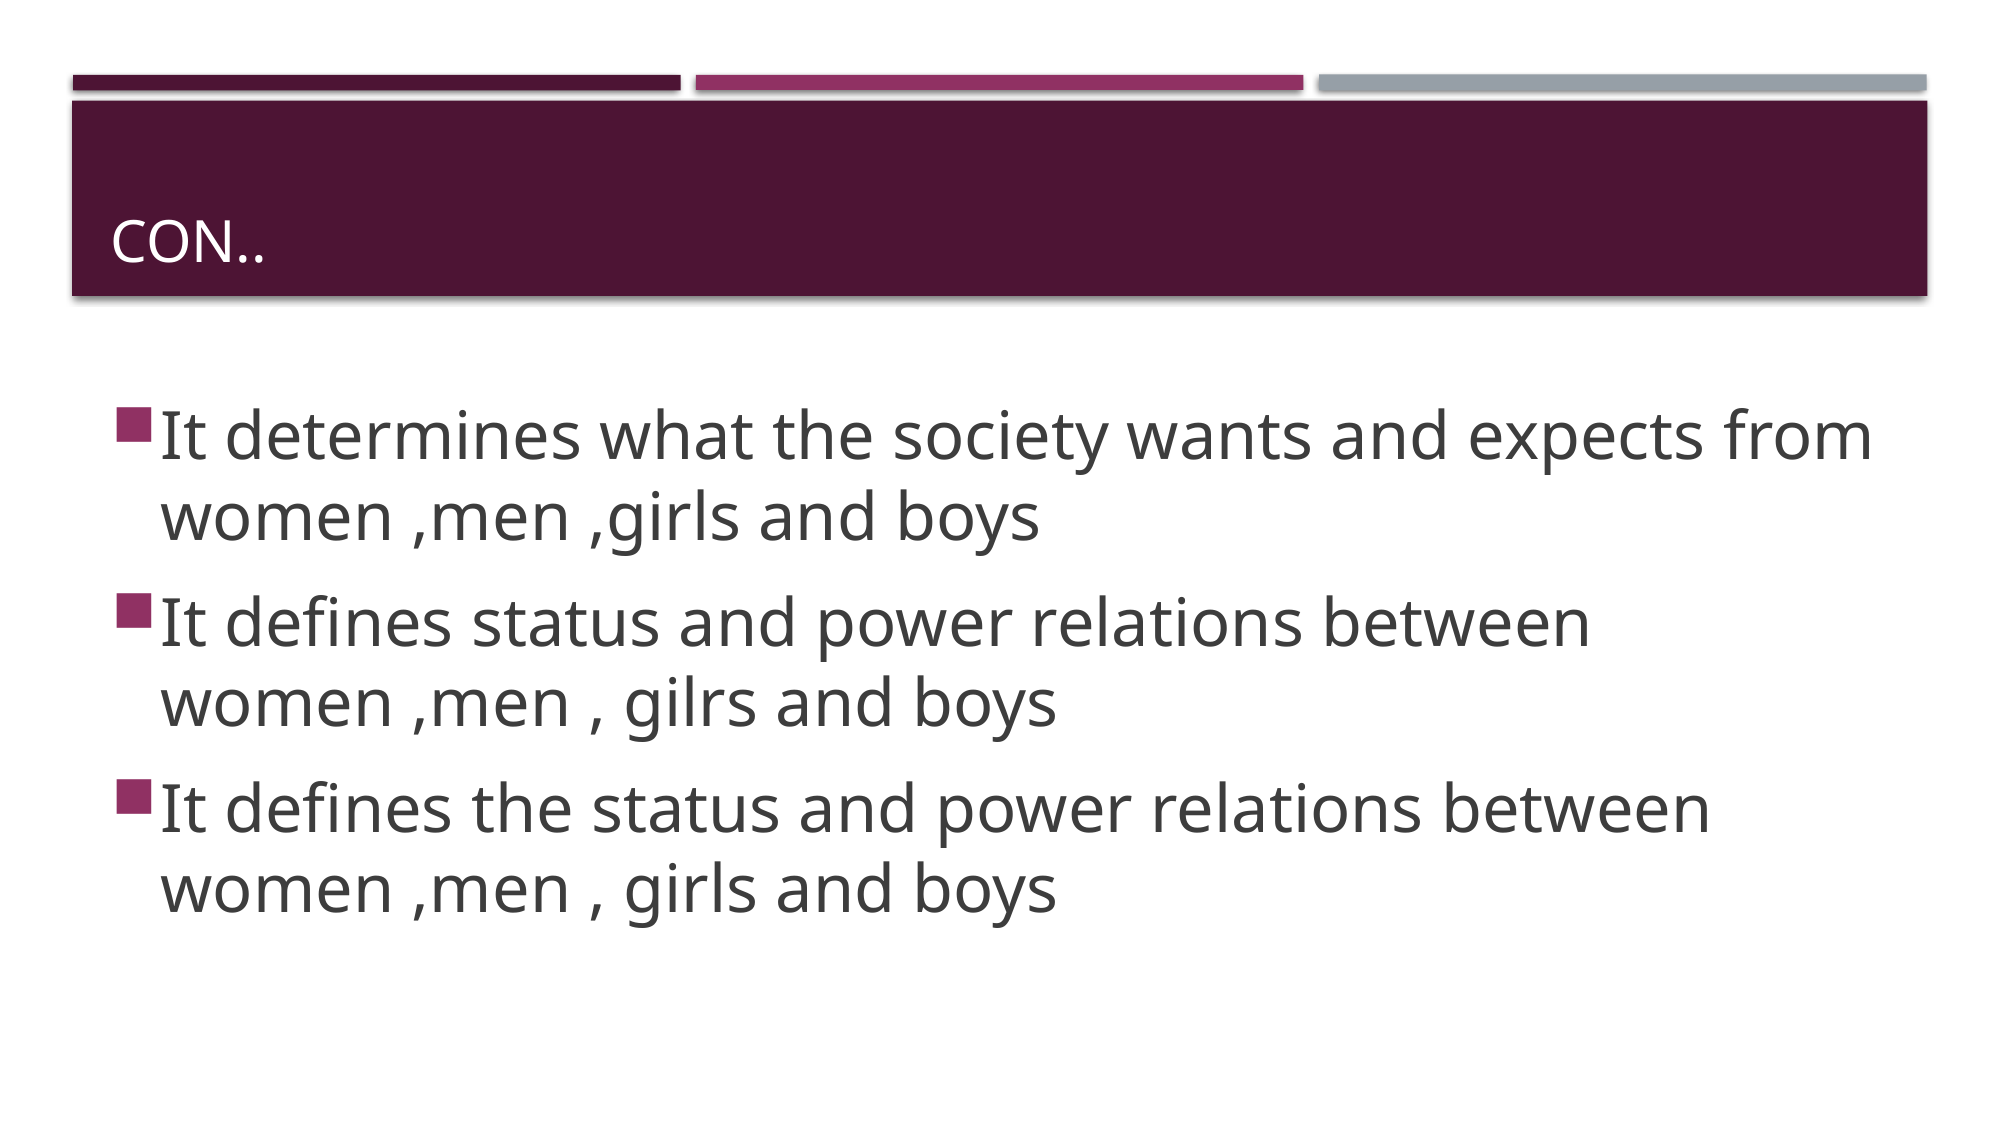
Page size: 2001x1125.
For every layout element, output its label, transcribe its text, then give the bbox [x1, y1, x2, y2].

list It determines what the society wants and expects from women ,men ,girls and boys It defines status and power relations between women ,men , gilrs and boys It defines the status and power relations between women ,men , girls and boys [95, 357, 1905, 962]
title Con.. [95, 115, 1905, 282]
